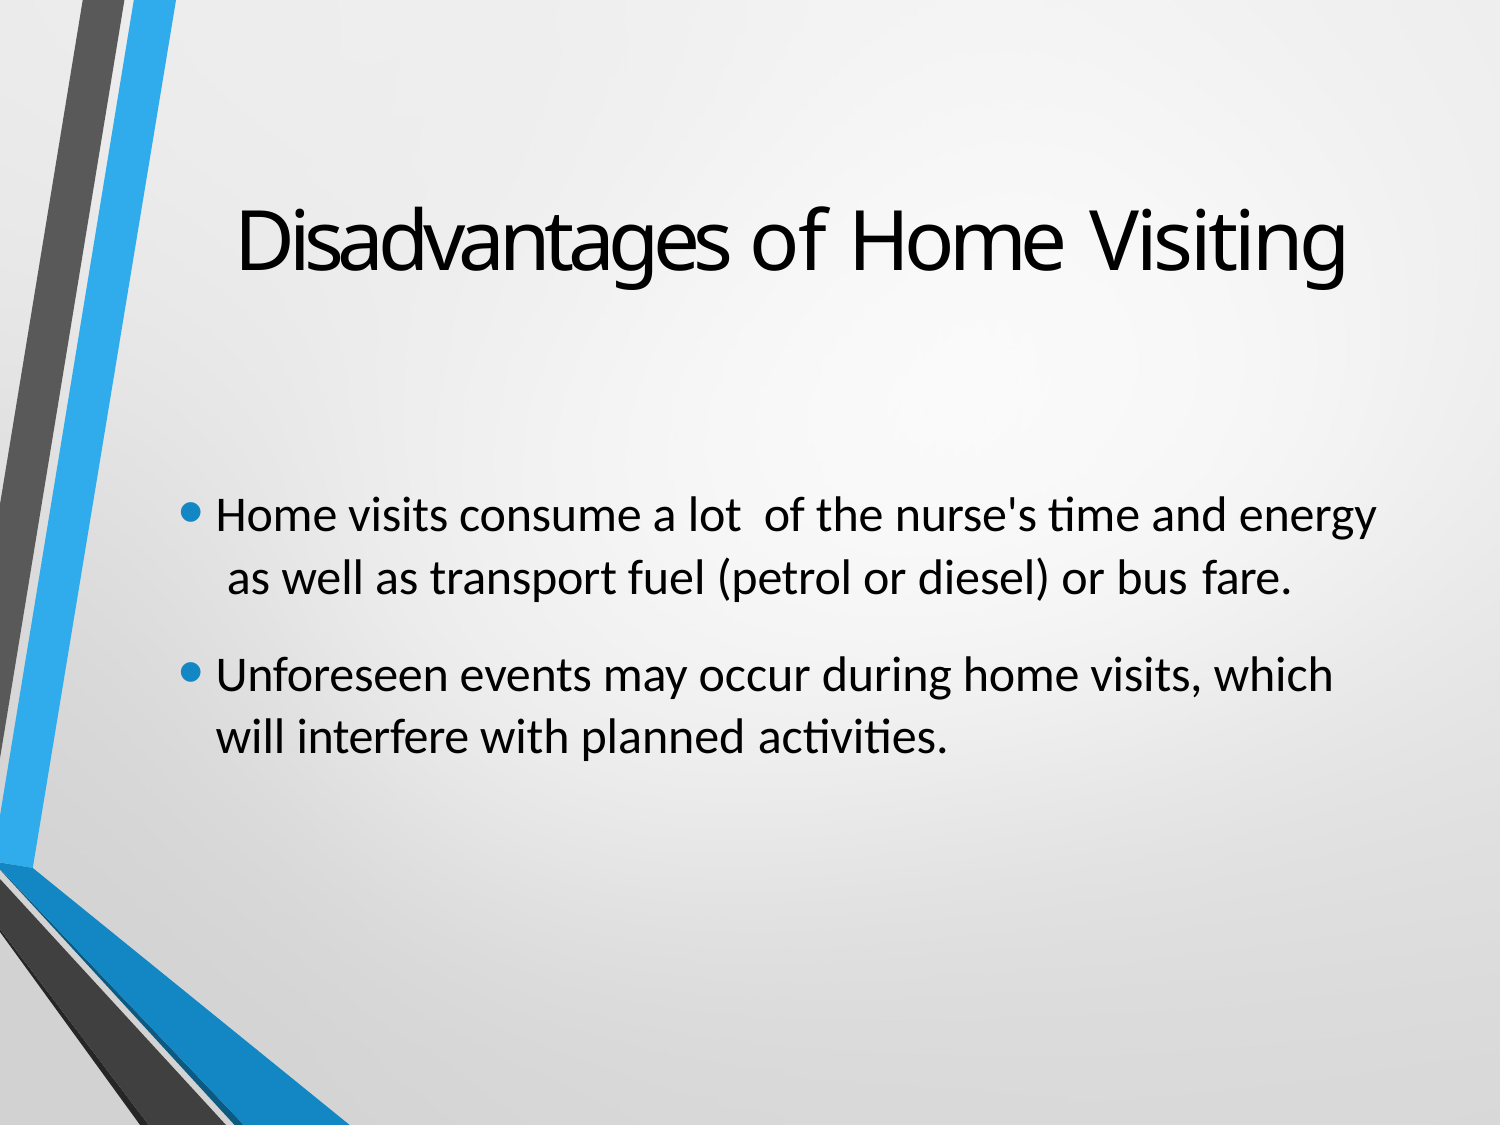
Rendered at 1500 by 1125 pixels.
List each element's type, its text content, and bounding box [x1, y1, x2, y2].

title Disadvantages of Home Visiting [161, 75, 1425, 400]
list Home visits consume a lot of the nurse's time and energy as well as transport fuel (petrol or diesel) or bus fare. Unforeseen events may occur during home visits, which will interfere with planned activities. [161, 437, 1425, 985]
